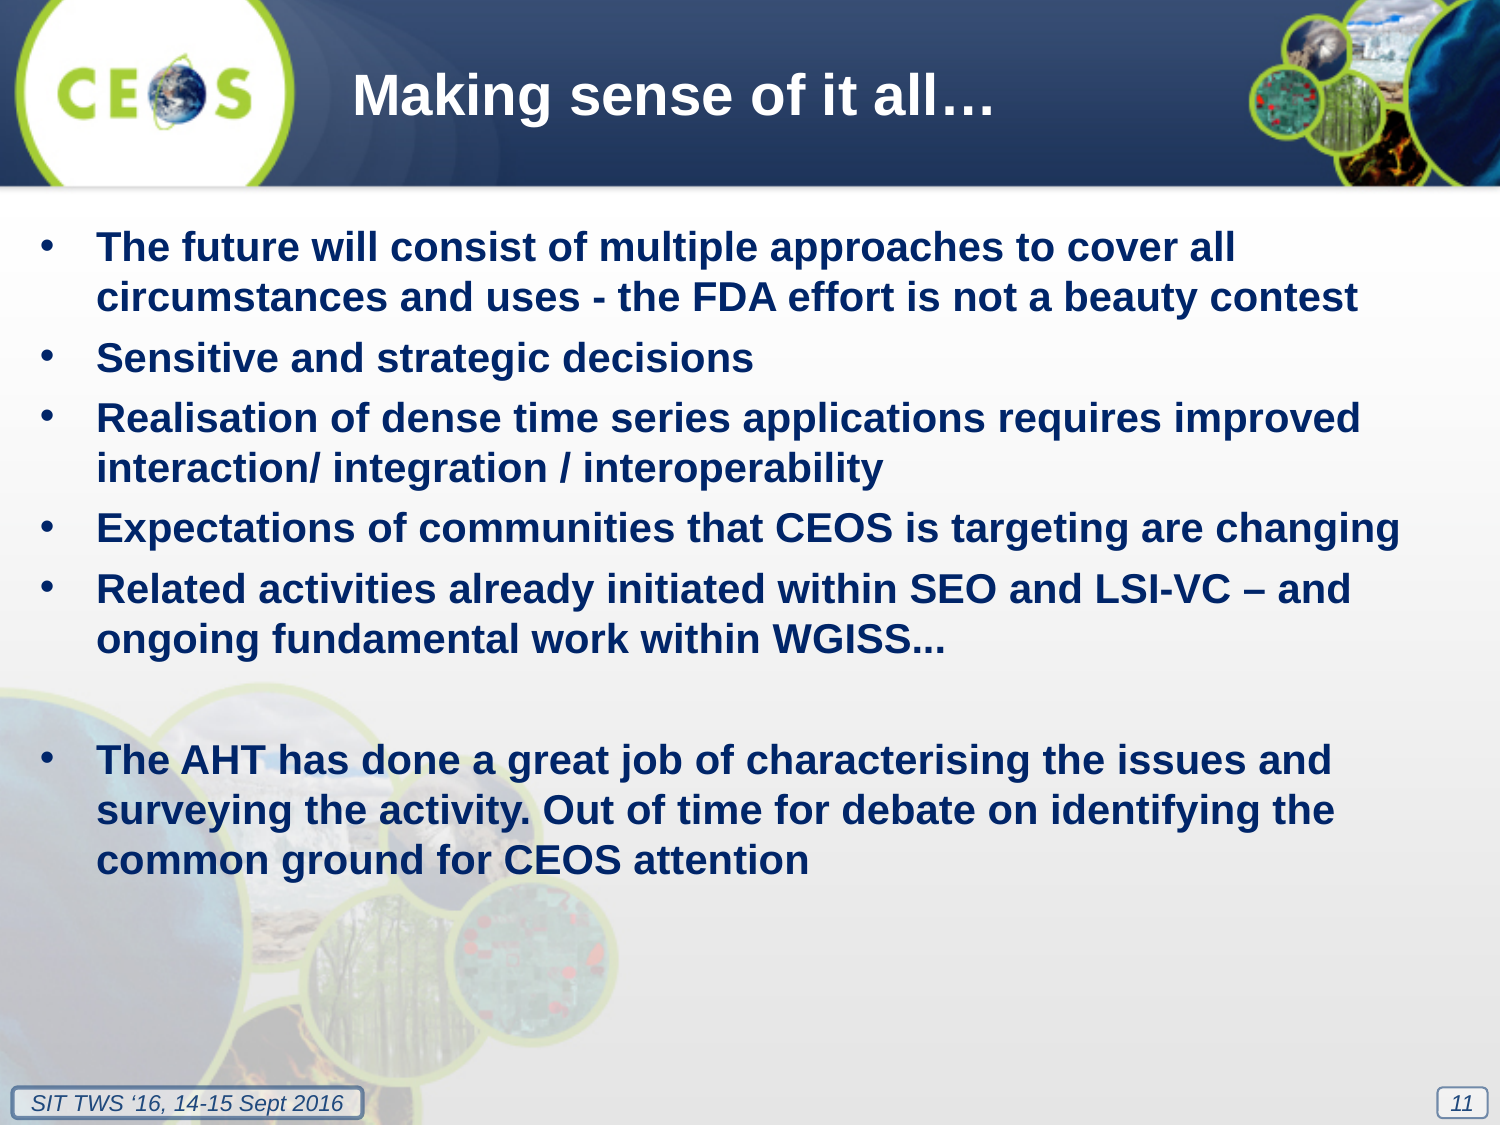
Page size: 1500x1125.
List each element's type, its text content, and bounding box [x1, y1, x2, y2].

list Making sense of it all… [337, 50, 1263, 163]
list The future will consist of multiple approaches to cover all circumstances and uses - the FDA effort is not a beauty contest Sensitive and strategic decisions Realisation of dense time series applications requires improved interaction/ integration / interoperability Expectations of communities that CEOS is targeting are changing Related activities already initiated within SEO and LSI-VC – and ongoing fundamental work within WGISS... The AHT has done a great job of characterising the issues and surveying the activity. Out of time for debate on identifying the common ground for CEOS attention [24, 212, 1438, 988]
slide_number 11 [1436, 1086, 1489, 1120]
picture [0, 0, 1500, 1125]
